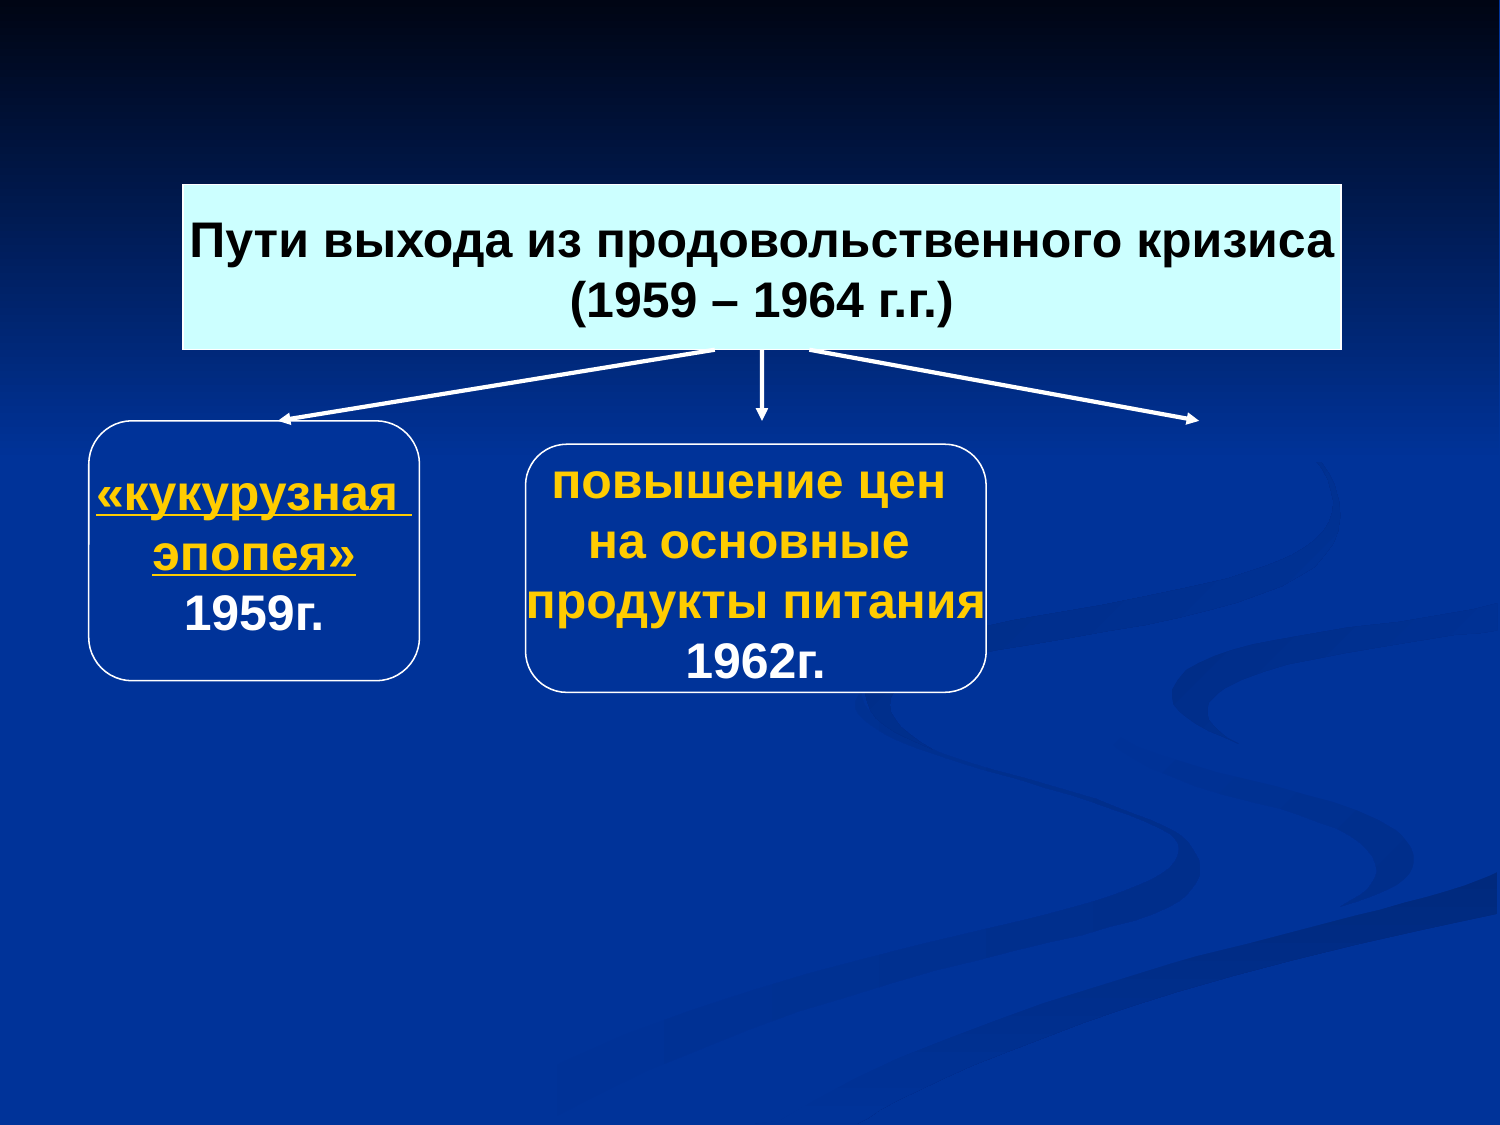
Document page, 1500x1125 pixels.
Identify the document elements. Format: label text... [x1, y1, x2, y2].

text_box [809, 349, 1200, 425]
text_box [277, 349, 715, 425]
text_box «кукурузная эпопея» 1959г. [88, 420, 420, 681]
text_box повышение цен на основные продукты питания 1962г. [525, 444, 987, 693]
text_box Пути выхода из продовольственного кризиса (1959 – 1964 г.г.) [183, 184, 1341, 350]
text_box [755, 349, 769, 421]
